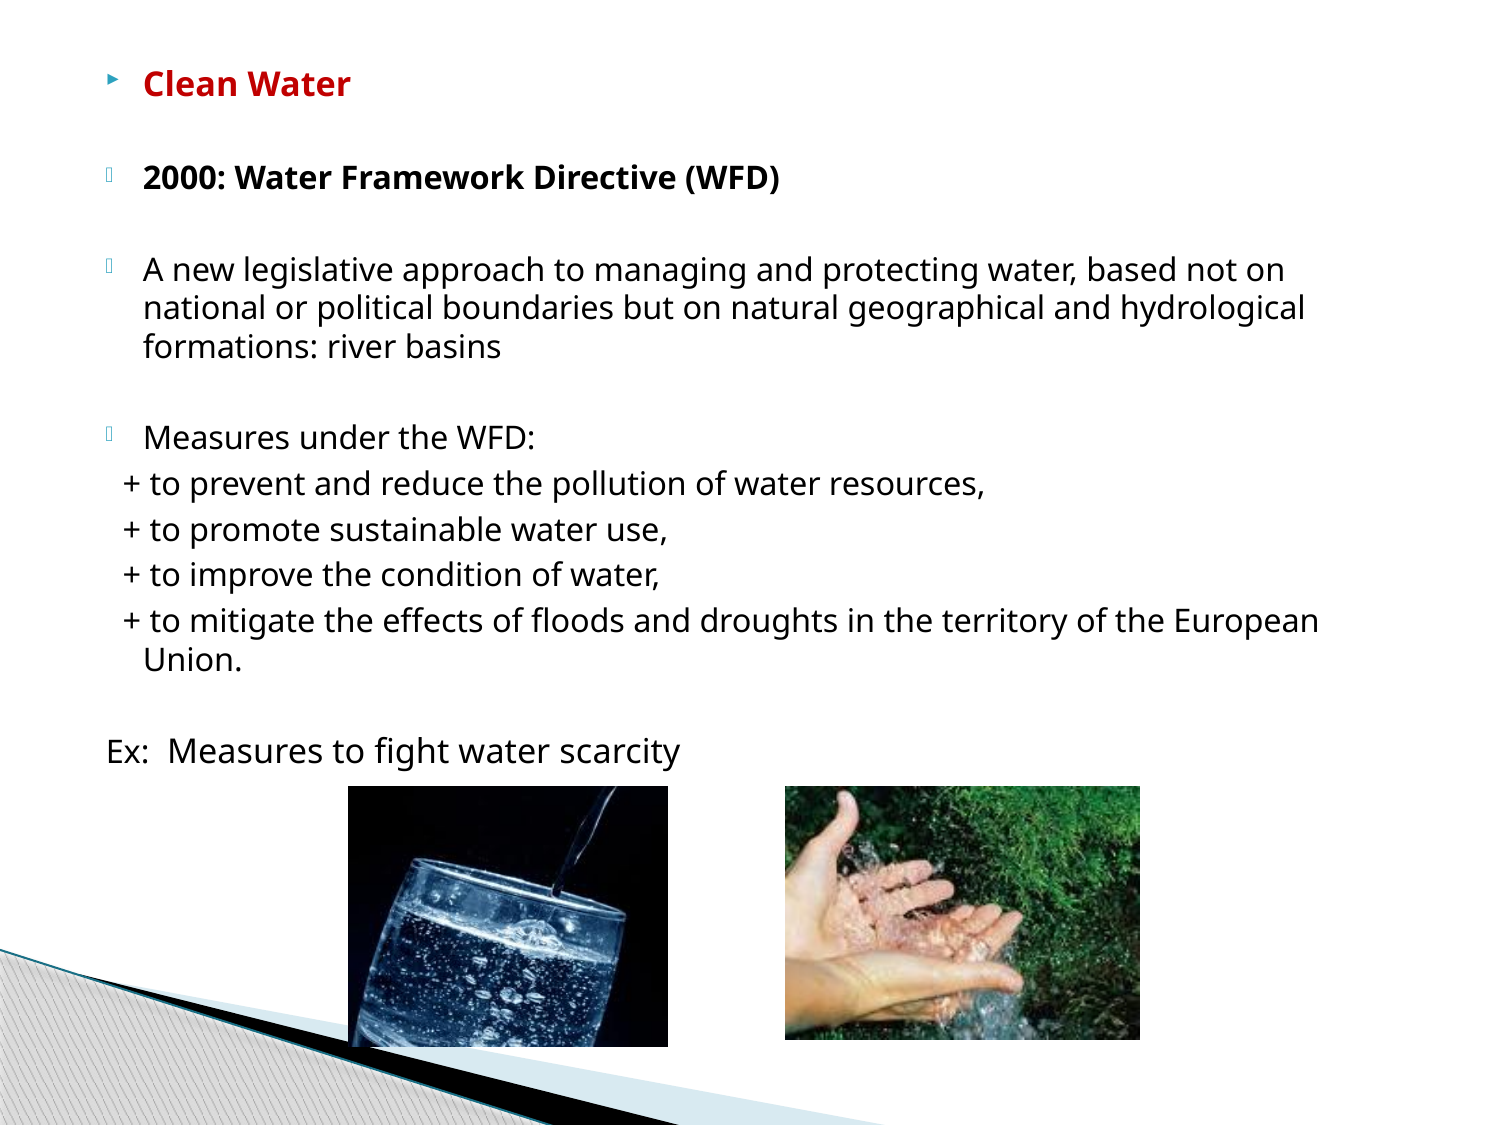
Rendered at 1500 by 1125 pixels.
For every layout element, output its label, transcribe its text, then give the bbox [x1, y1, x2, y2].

picture [785, 786, 1141, 1040]
list Clean Water 2000: Water Framework Directive (WFD) A new legislative approach to managing and protecting water, based not on national or political boundaries but on natural geographical and hydrological formations: river basins Measures under the WFD: + to prevent and reduce the pollution of water resources, + to promote sustainable water use, + to improve the condition of water, + to mitigate the effects of floods and droughts in the territory of the European Union. Ex: Measures to fight water scarcity [75, 54, 1425, 787]
picture [348, 786, 668, 1047]
